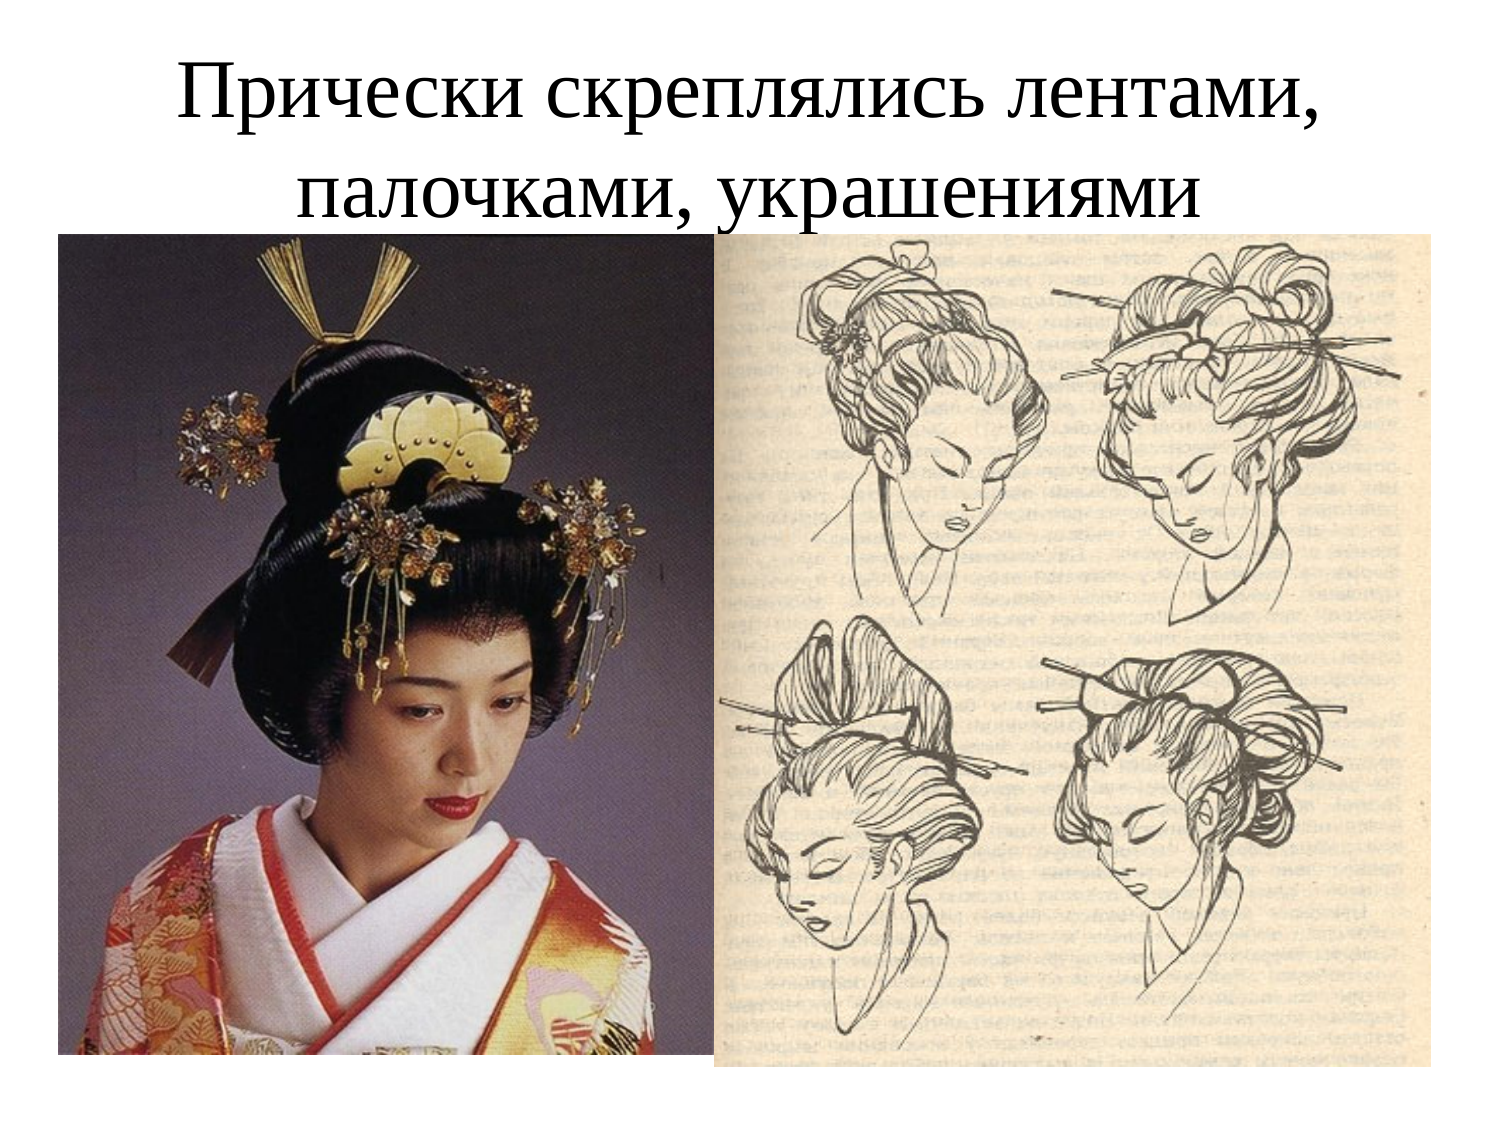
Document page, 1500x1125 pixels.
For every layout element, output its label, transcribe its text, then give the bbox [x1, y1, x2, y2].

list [58, 234, 712, 1055]
title Прически скреплялись лентами, палочками, украшениями [75, 44, 1425, 223]
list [714, 234, 1431, 1067]
